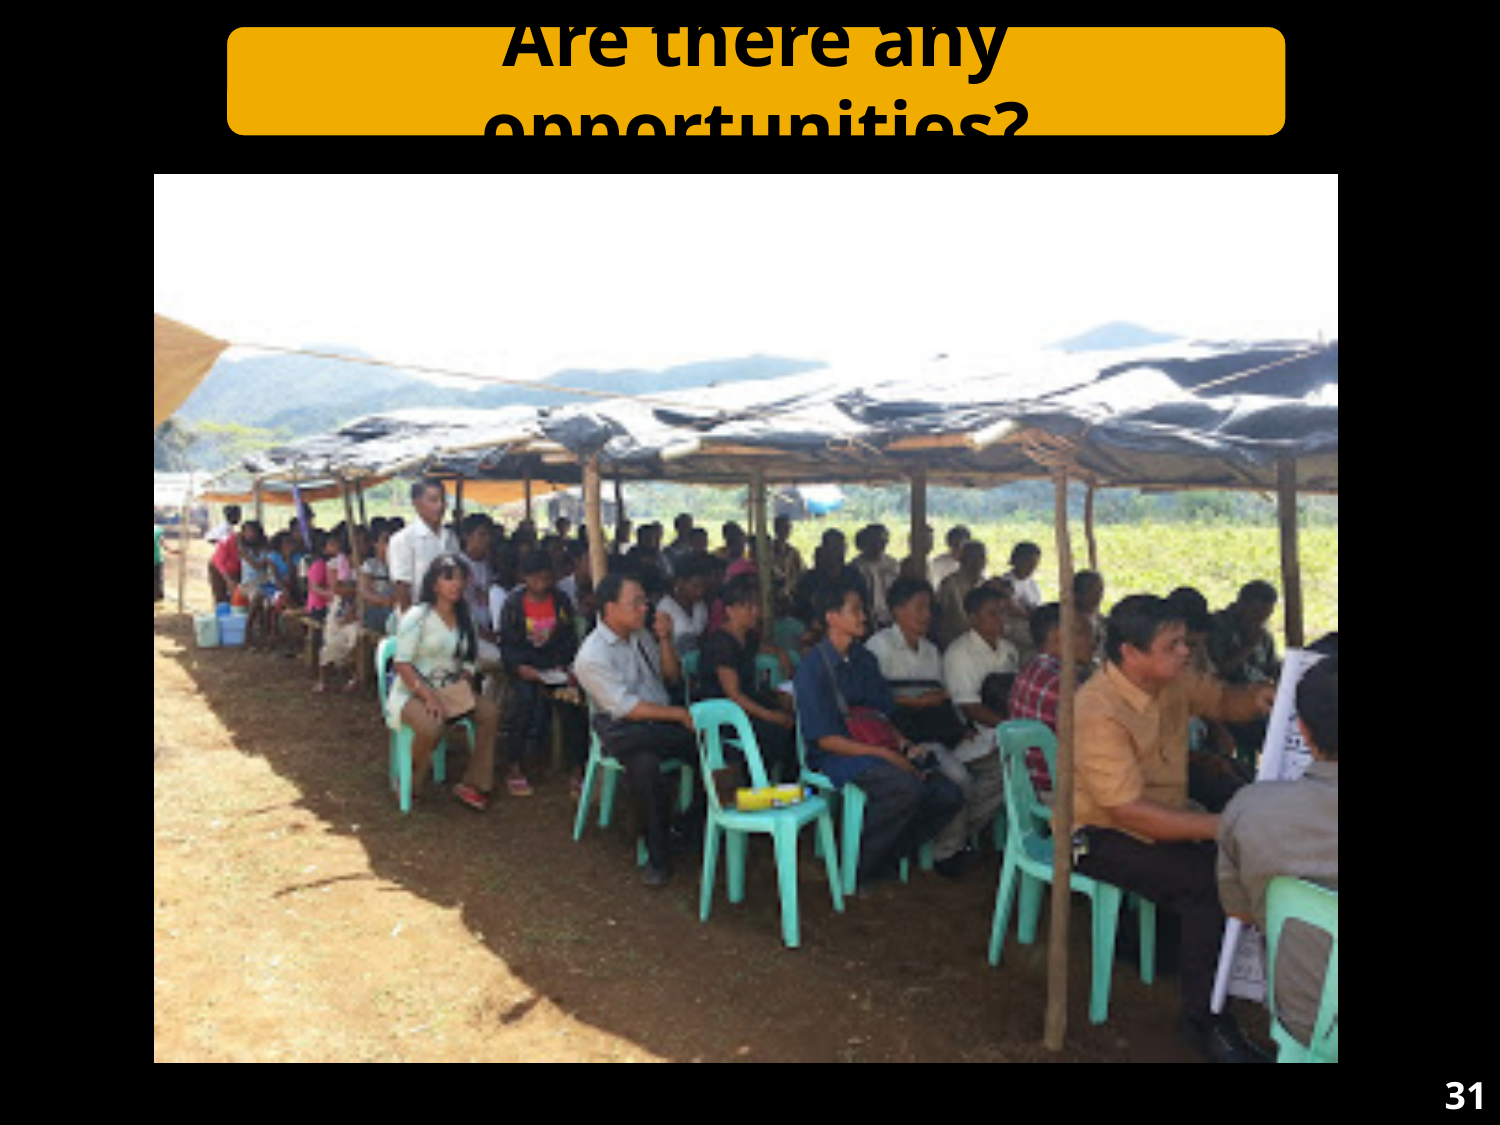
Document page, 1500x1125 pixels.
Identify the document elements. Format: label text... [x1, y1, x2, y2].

picture [154, 174, 1338, 1063]
text_box Are there any opportunities? [220, 20, 1292, 142]
text_box 31 [1429, 1064, 1500, 1124]
